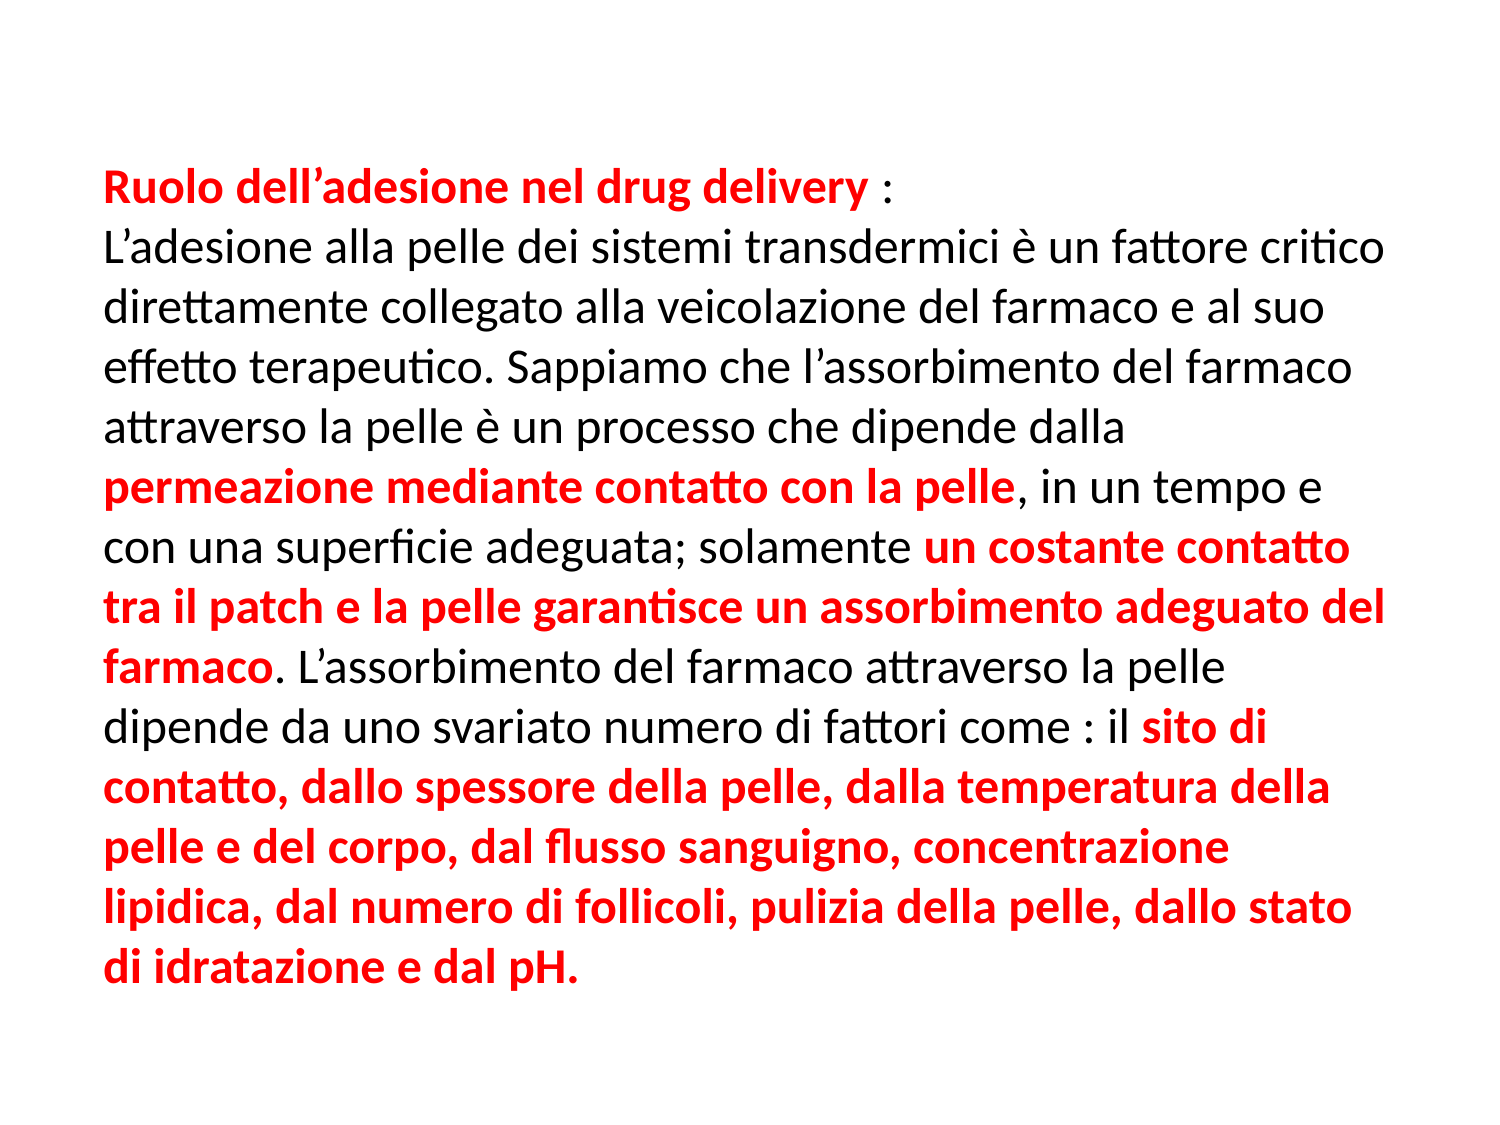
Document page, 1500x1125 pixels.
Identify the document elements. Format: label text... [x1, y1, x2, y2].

text_box Ruolo dell’adesione nel drug delivery : L’adesione alla pelle dei sistemi transdermici è un fattore critico direttamente collegato alla veicolazione del farmaco e al suo effetto terapeutico. Sappiamo che l’assorbimento del farmaco attraverso la pelle è un processo che dipende dalla permeazione mediante contatto con la pelle, in un tempo e con una superficie adeguata; solamente un costante contatto tra il patch e la pelle garantisce un assorbimento adeguato del farmaco. L’assorbimento del farmaco attraverso la pelle dipende da uno svariato numero di fattori come : il sito di contatto, dallo spessore della pelle, dalla temperatura della pelle e del corpo, dal flusso sanguigno, concentrazione lipidica, dal numero di follicoli, pulizia della pelle, dallo stato di idratazione e dal pH. [88, 145, 1412, 1001]
